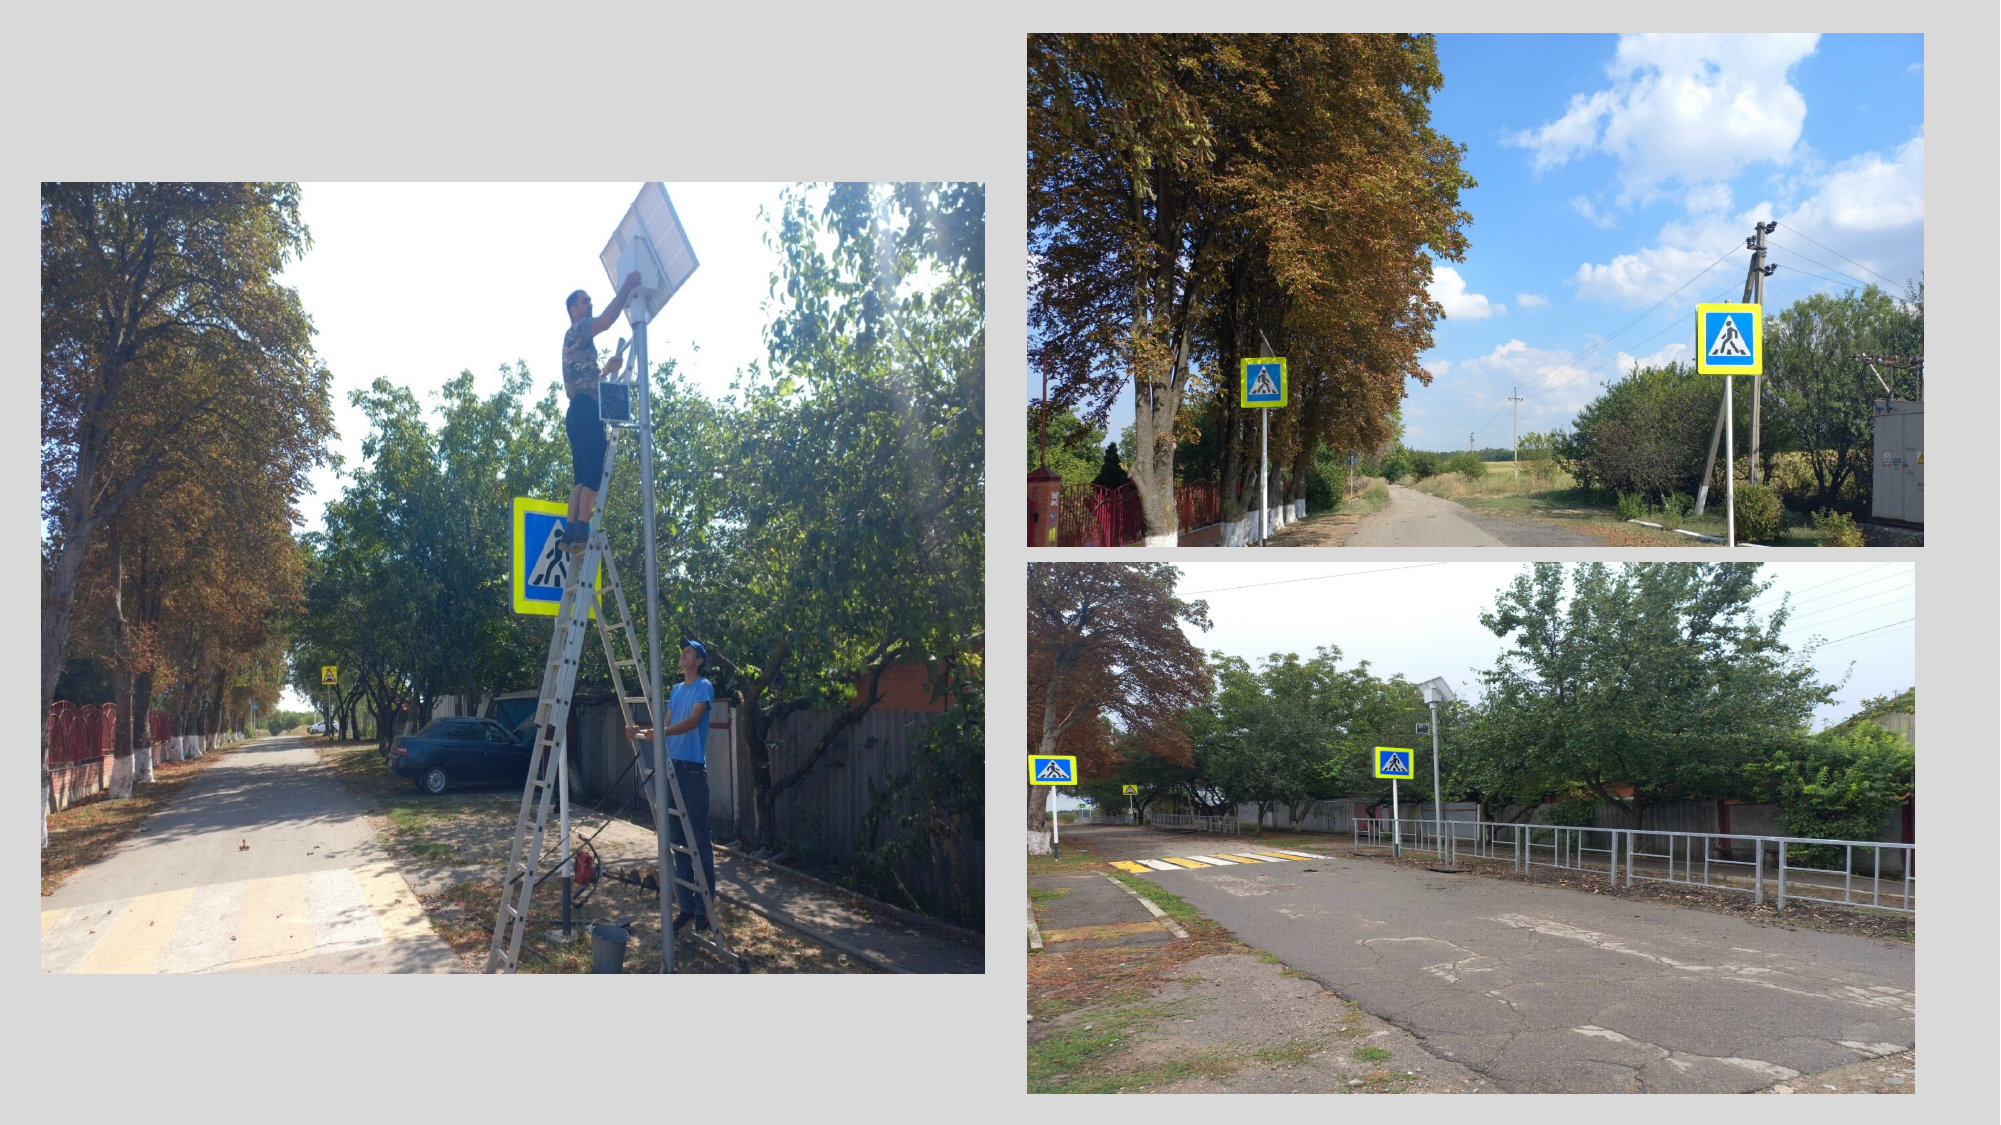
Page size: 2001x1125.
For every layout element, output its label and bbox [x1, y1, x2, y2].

list [41, 182, 985, 974]
picture [1027, 33, 1924, 548]
picture [1027, 562, 1915, 1095]
